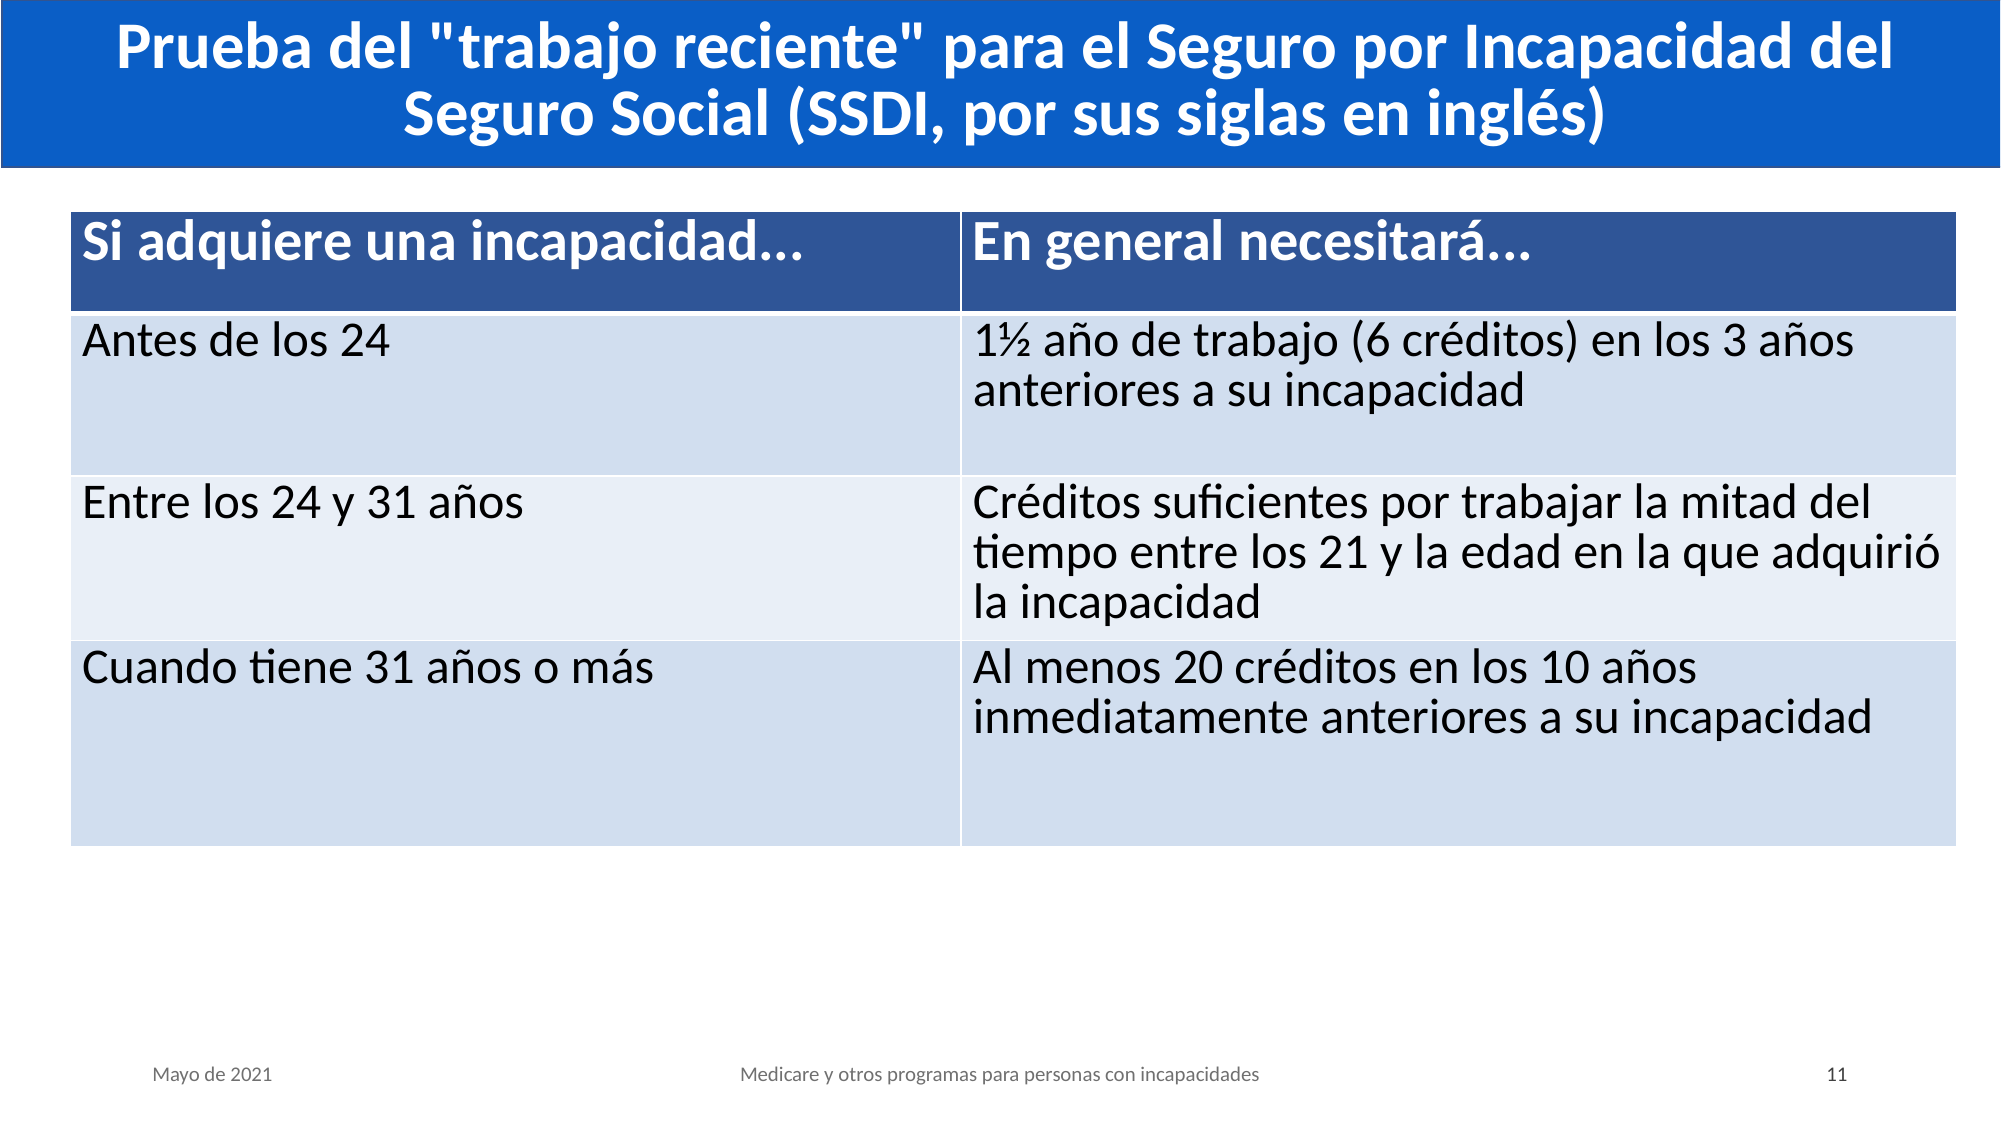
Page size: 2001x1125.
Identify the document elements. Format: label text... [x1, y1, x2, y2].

table_header En general necesitará... [962, 212, 1956, 311]
title Prueba del "trabajo reciente" para el Seguro por Incapacidad del Seguro Social (SSDI, por sus siglas en inglés) [56, 1, 1957, 169]
table_cell 1½ año de trabajo (6 créditos) en los 3 años anteriores a su incapacidad [962, 316, 1956, 475]
table_cell Antes de los 24 [71, 316, 960, 475]
table_cell Cuando tiene 31 años o más [71, 641, 960, 846]
table_cell Entre los 24 y 31 años [71, 477, 960, 640]
table_cell Créditos suficientes por trabajar la mitad del tiempo entre los 21 y la edad en la que adquirió la incapacidad [962, 477, 1956, 640]
table_header Si adquiere una incapacidad... [71, 212, 960, 311]
footer Medicare y otros programas para personas con incapacidades [662, 1042, 1338, 1103]
slide_number Mayo de 2021 [137, 1042, 588, 1103]
table_cell Al menos 20 créditos en los 10 años inmediatamente anteriores a su incapacidad [962, 641, 1956, 846]
